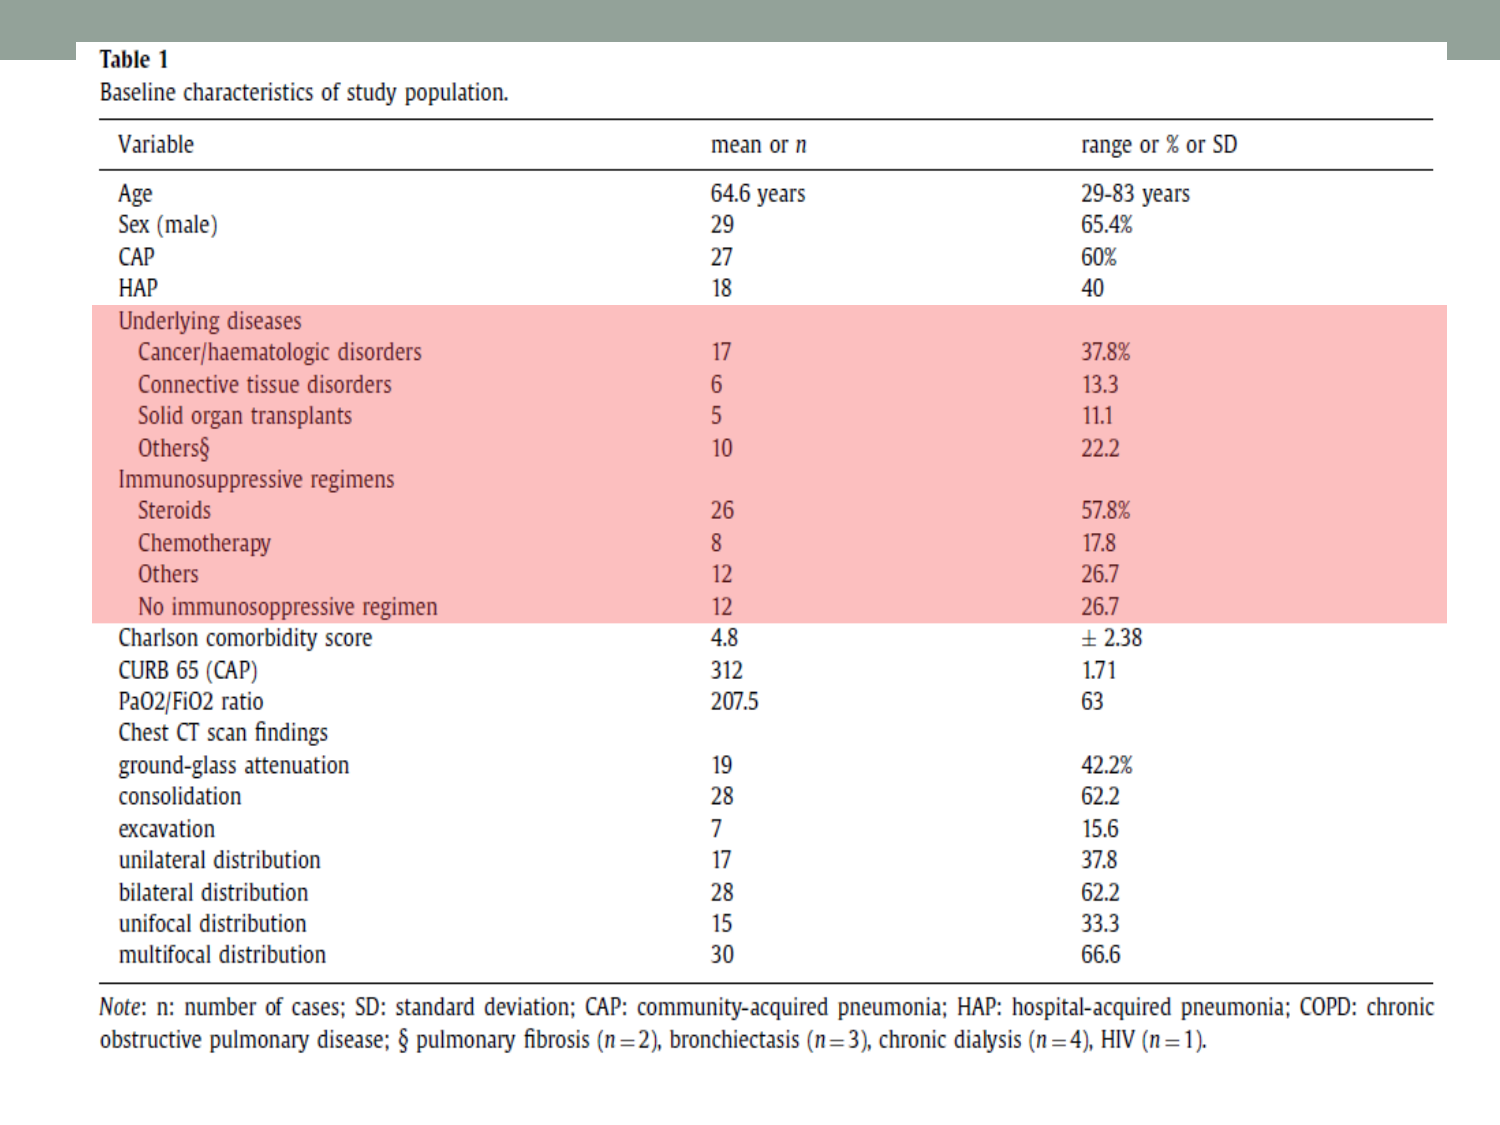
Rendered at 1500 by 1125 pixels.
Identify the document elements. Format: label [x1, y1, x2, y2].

picture [76, 42, 1448, 1071]
